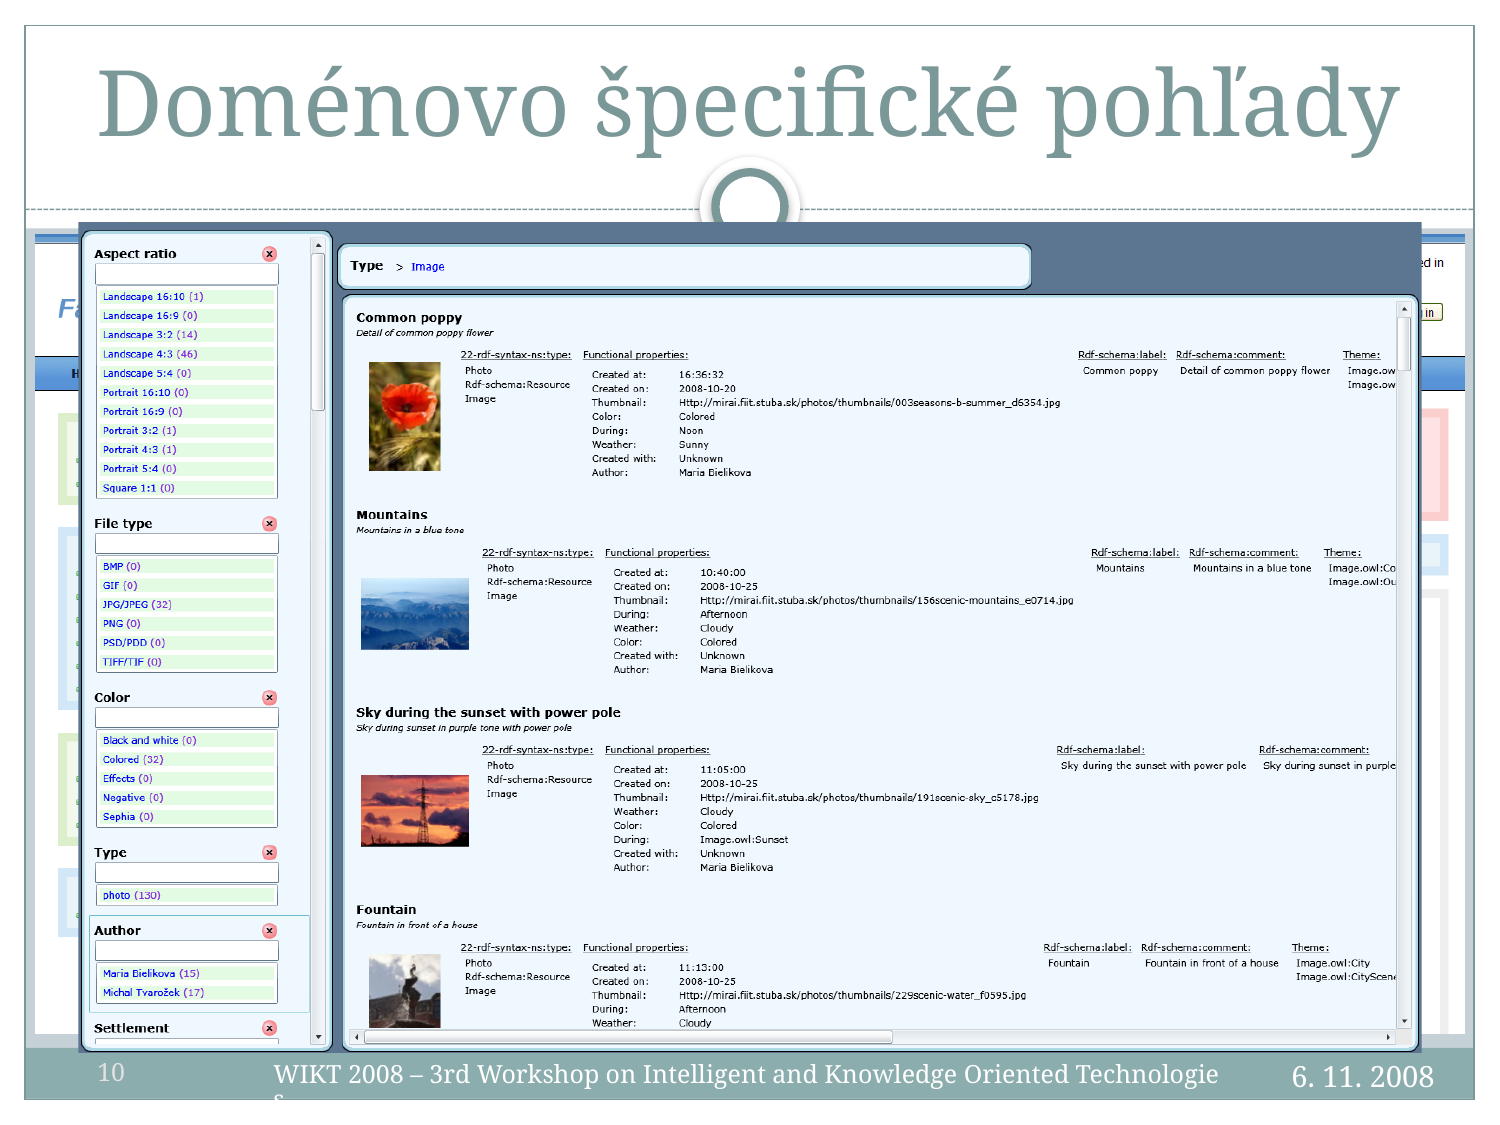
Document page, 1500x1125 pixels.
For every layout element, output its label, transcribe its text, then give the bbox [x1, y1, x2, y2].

footer WIKT 2008 – 3rd Workshop on Intelligent and Knowledge Oriented Technologies [258, 1062, 1242, 1112]
picture [34, 222, 1466, 1053]
slide_number 6. 11. 2008 [1242, 1050, 1450, 1111]
slide_number 10 [46, 1045, 176, 1104]
title Doménovo špecifické pohľady [49, 37, 1450, 162]
